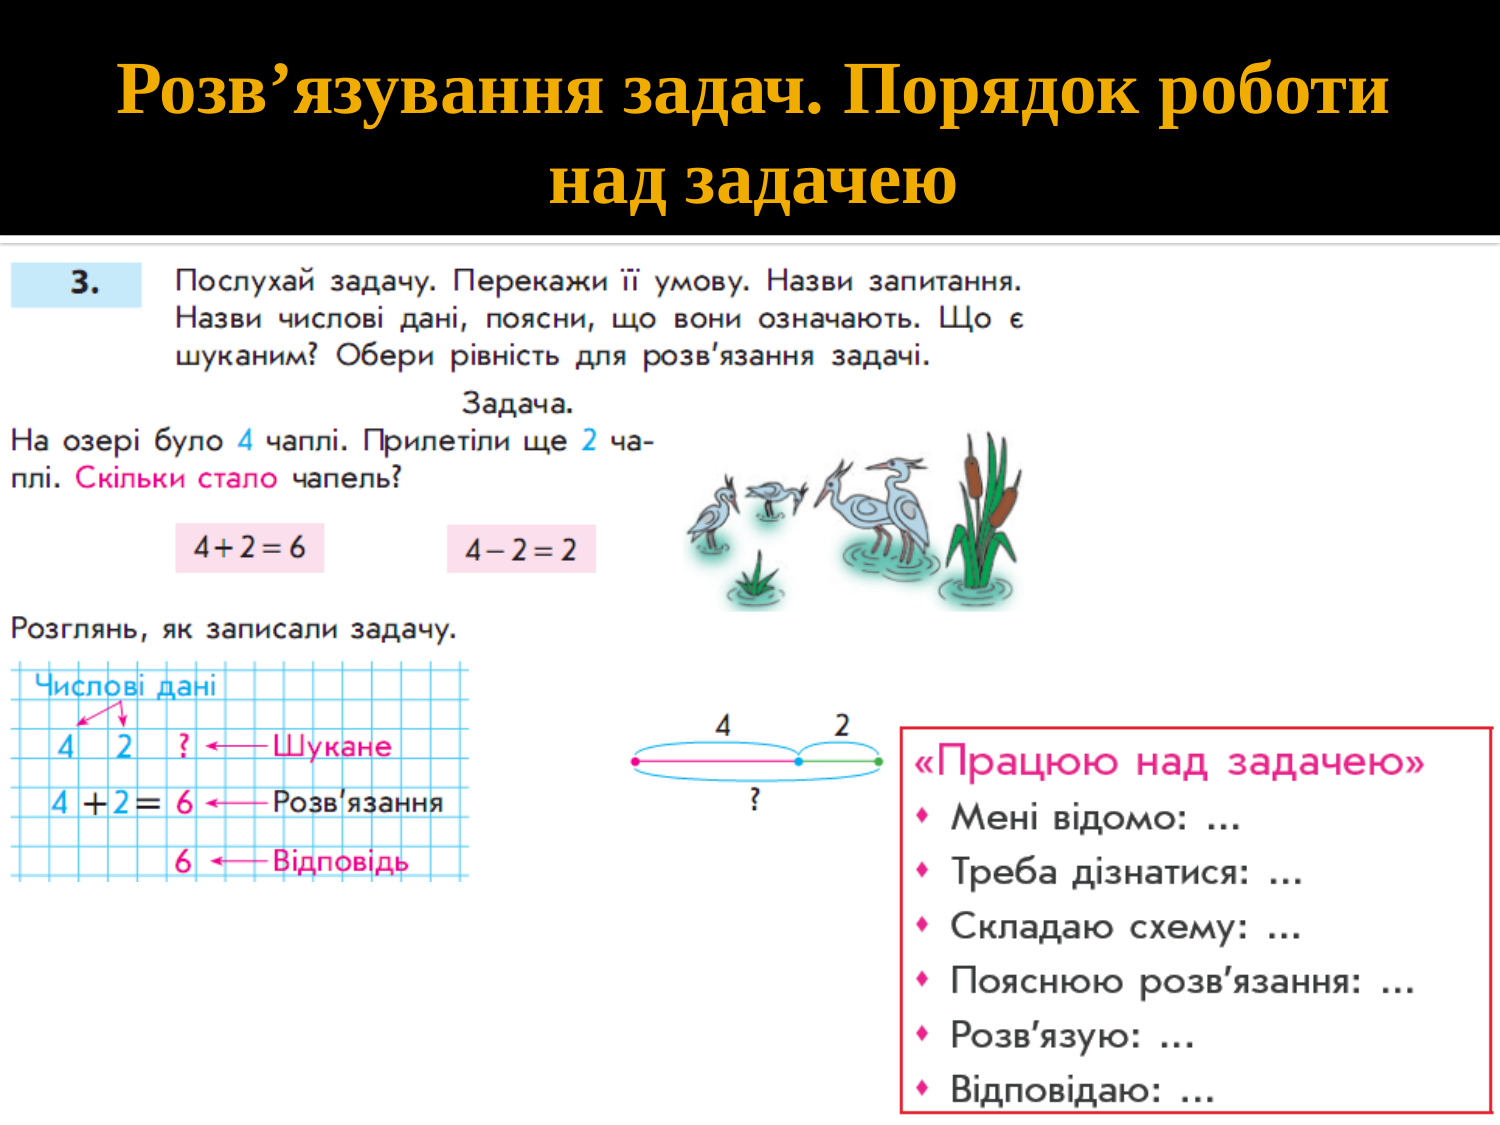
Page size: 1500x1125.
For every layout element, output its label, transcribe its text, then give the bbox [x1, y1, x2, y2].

title Розв’язування задач. Порядок роботи над задачею [75, 25, 1425, 231]
picture [891, 713, 1500, 1125]
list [5, 255, 1034, 882]
